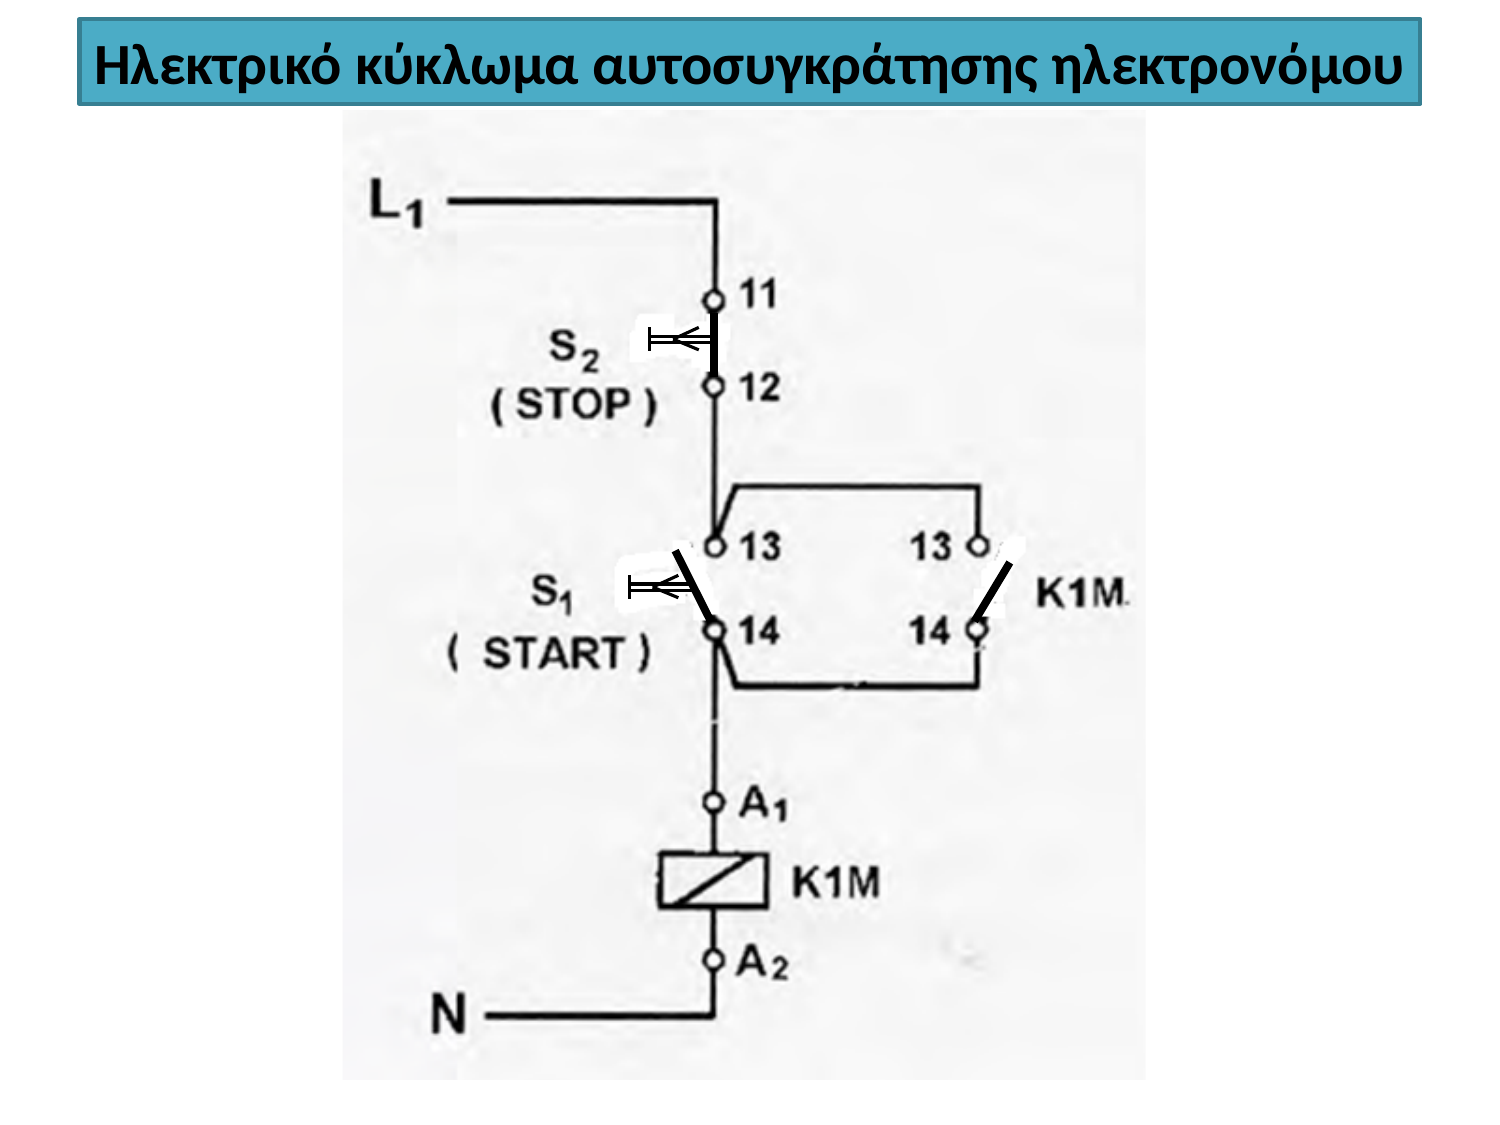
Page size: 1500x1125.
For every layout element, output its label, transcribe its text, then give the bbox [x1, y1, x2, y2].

text_box Ηλεκτρικό κύκλωμα αυτοσυγκράτησης ηλεκτρονόμου [77, 17, 1422, 106]
picture [342, 110, 1146, 1080]
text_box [974, 562, 1011, 622]
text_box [649, 327, 716, 352]
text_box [674, 550, 711, 622]
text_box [629, 575, 695, 600]
